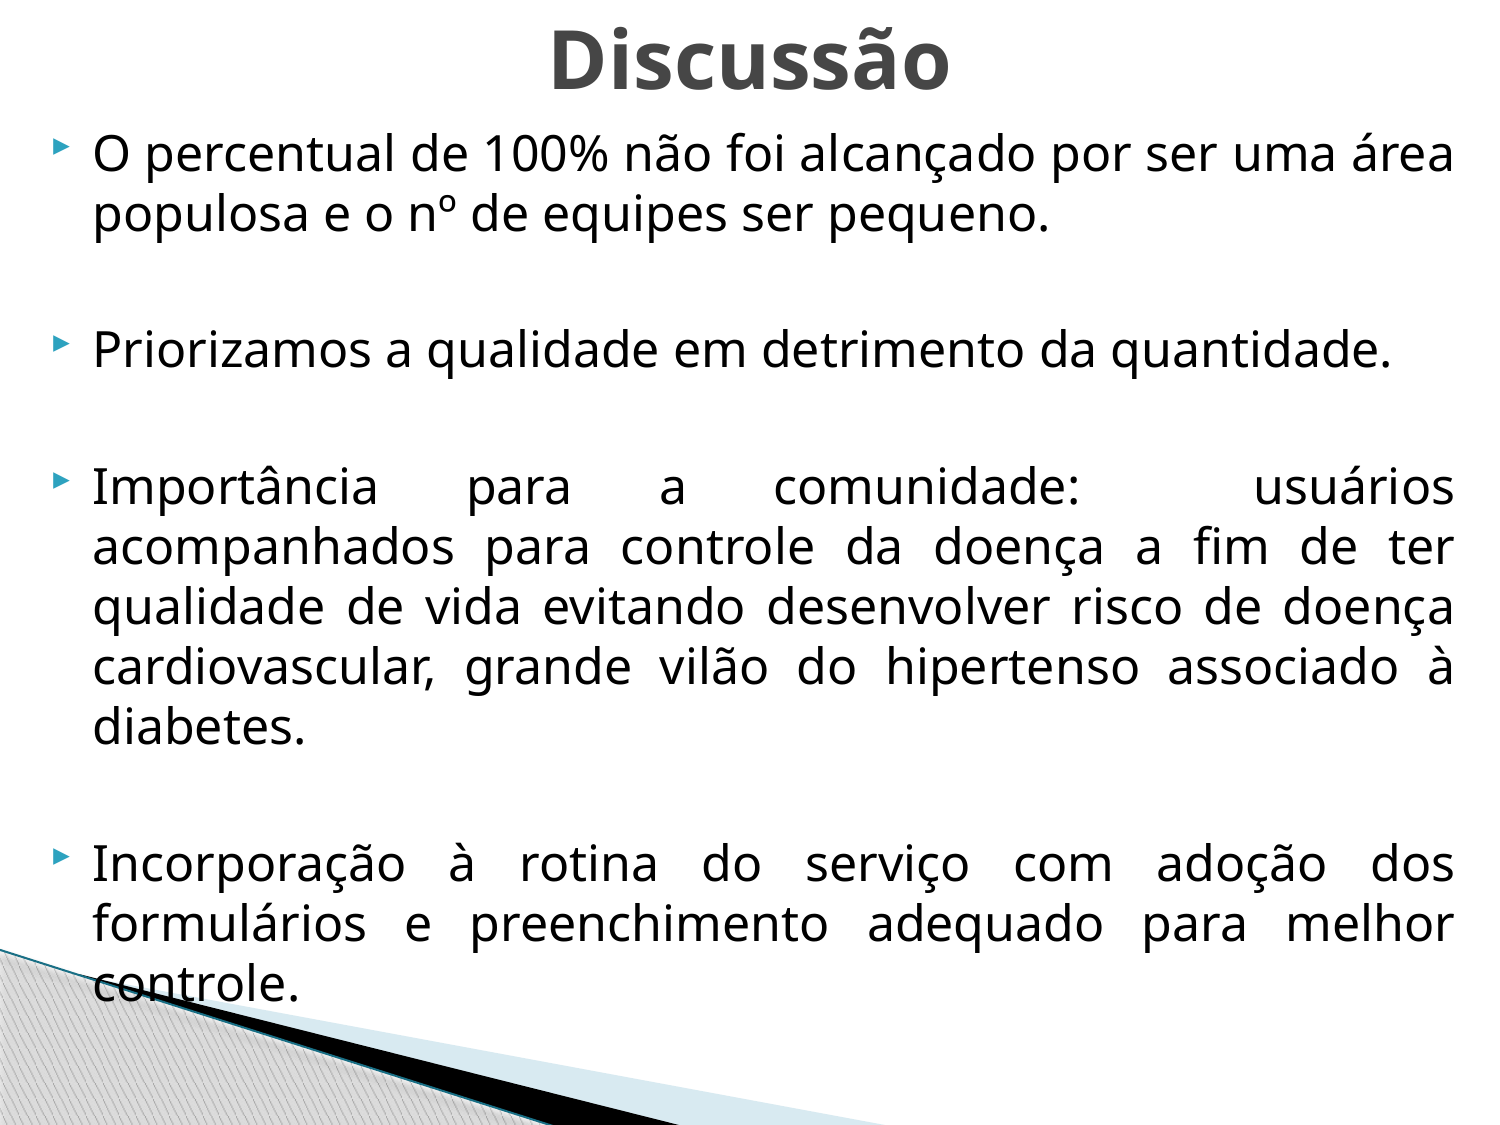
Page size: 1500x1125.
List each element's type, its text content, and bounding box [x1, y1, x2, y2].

title Discussão [75, 0, 1425, 114]
list O percentual de 100% não foi alcançado por ser uma área populosa e o nº de equipes ser pequeno. Priorizamos a qualidade em detrimento da quantidade. Importância para a comunidade: usuários acompanhados para controle da doença a fim de ter qualidade de vida evitando desenvolver risco de doença cardiovascular, grande vilão do hipertenso associado à diabetes. Incorporação à rotina do serviço com adoção dos formulários e preenchimento adequado para melhor controle. [17, 113, 1471, 1125]
